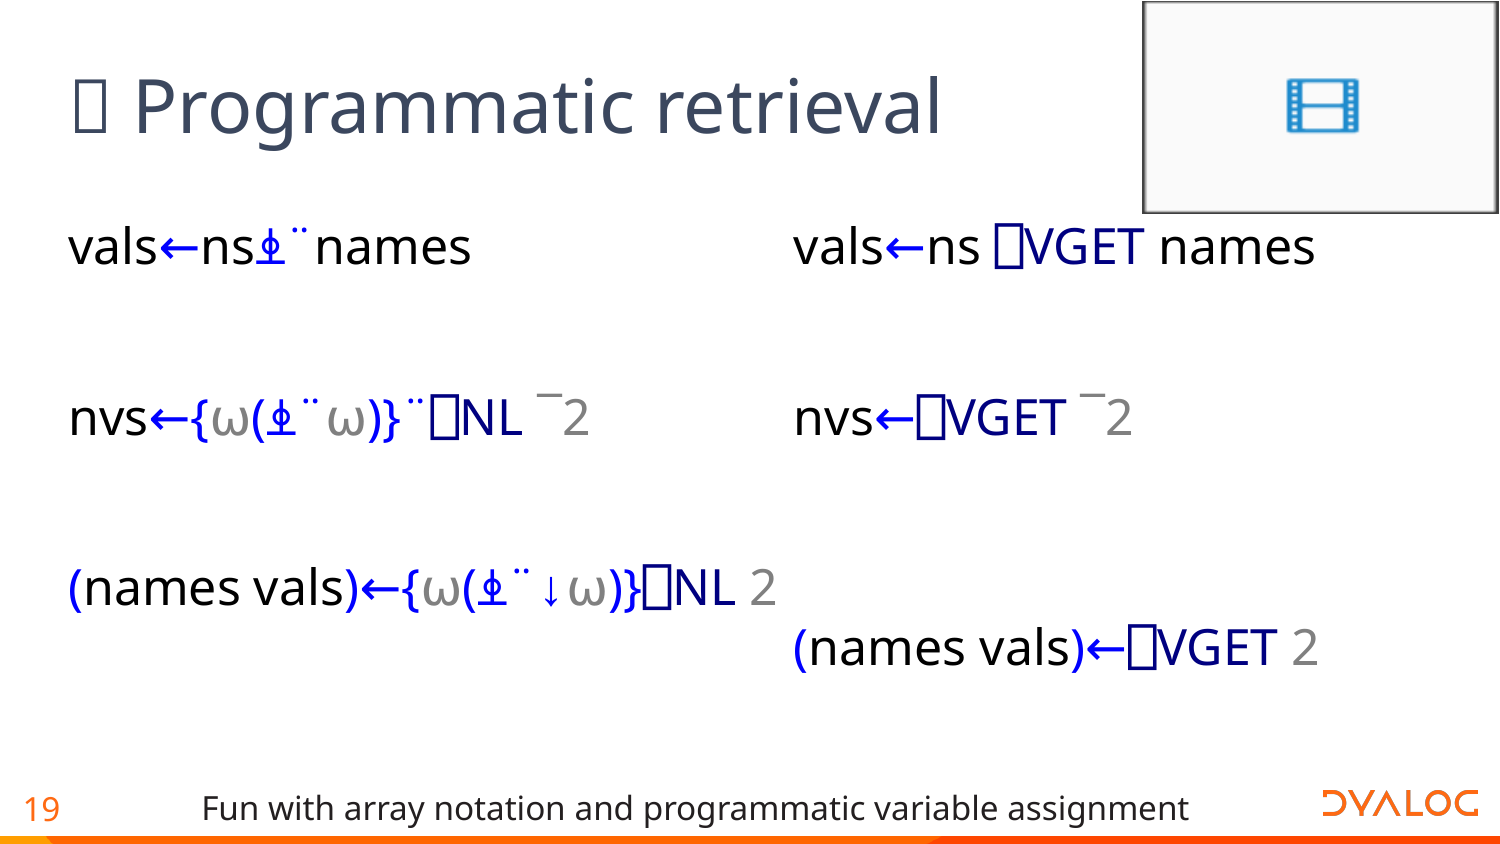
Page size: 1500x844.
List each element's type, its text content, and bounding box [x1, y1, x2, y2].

picture [0, 836, 1500, 844]
list vals←ns ⎕VGET names nvs←⎕VGET ¯2 (names vals)←⎕VGET 2 [778, 207, 1453, 740]
list vals←ns⍎¨names nvs←{⍵(⍎¨⍵)}¨⎕NL ¯2 (names vals)←{⍵(⍎¨↓⍵)}⎕NL 2 [53, 207, 778, 740]
title 💡 Programmatic retrieval [53, 43, 1142, 157]
picture [1323, 790, 1478, 816]
